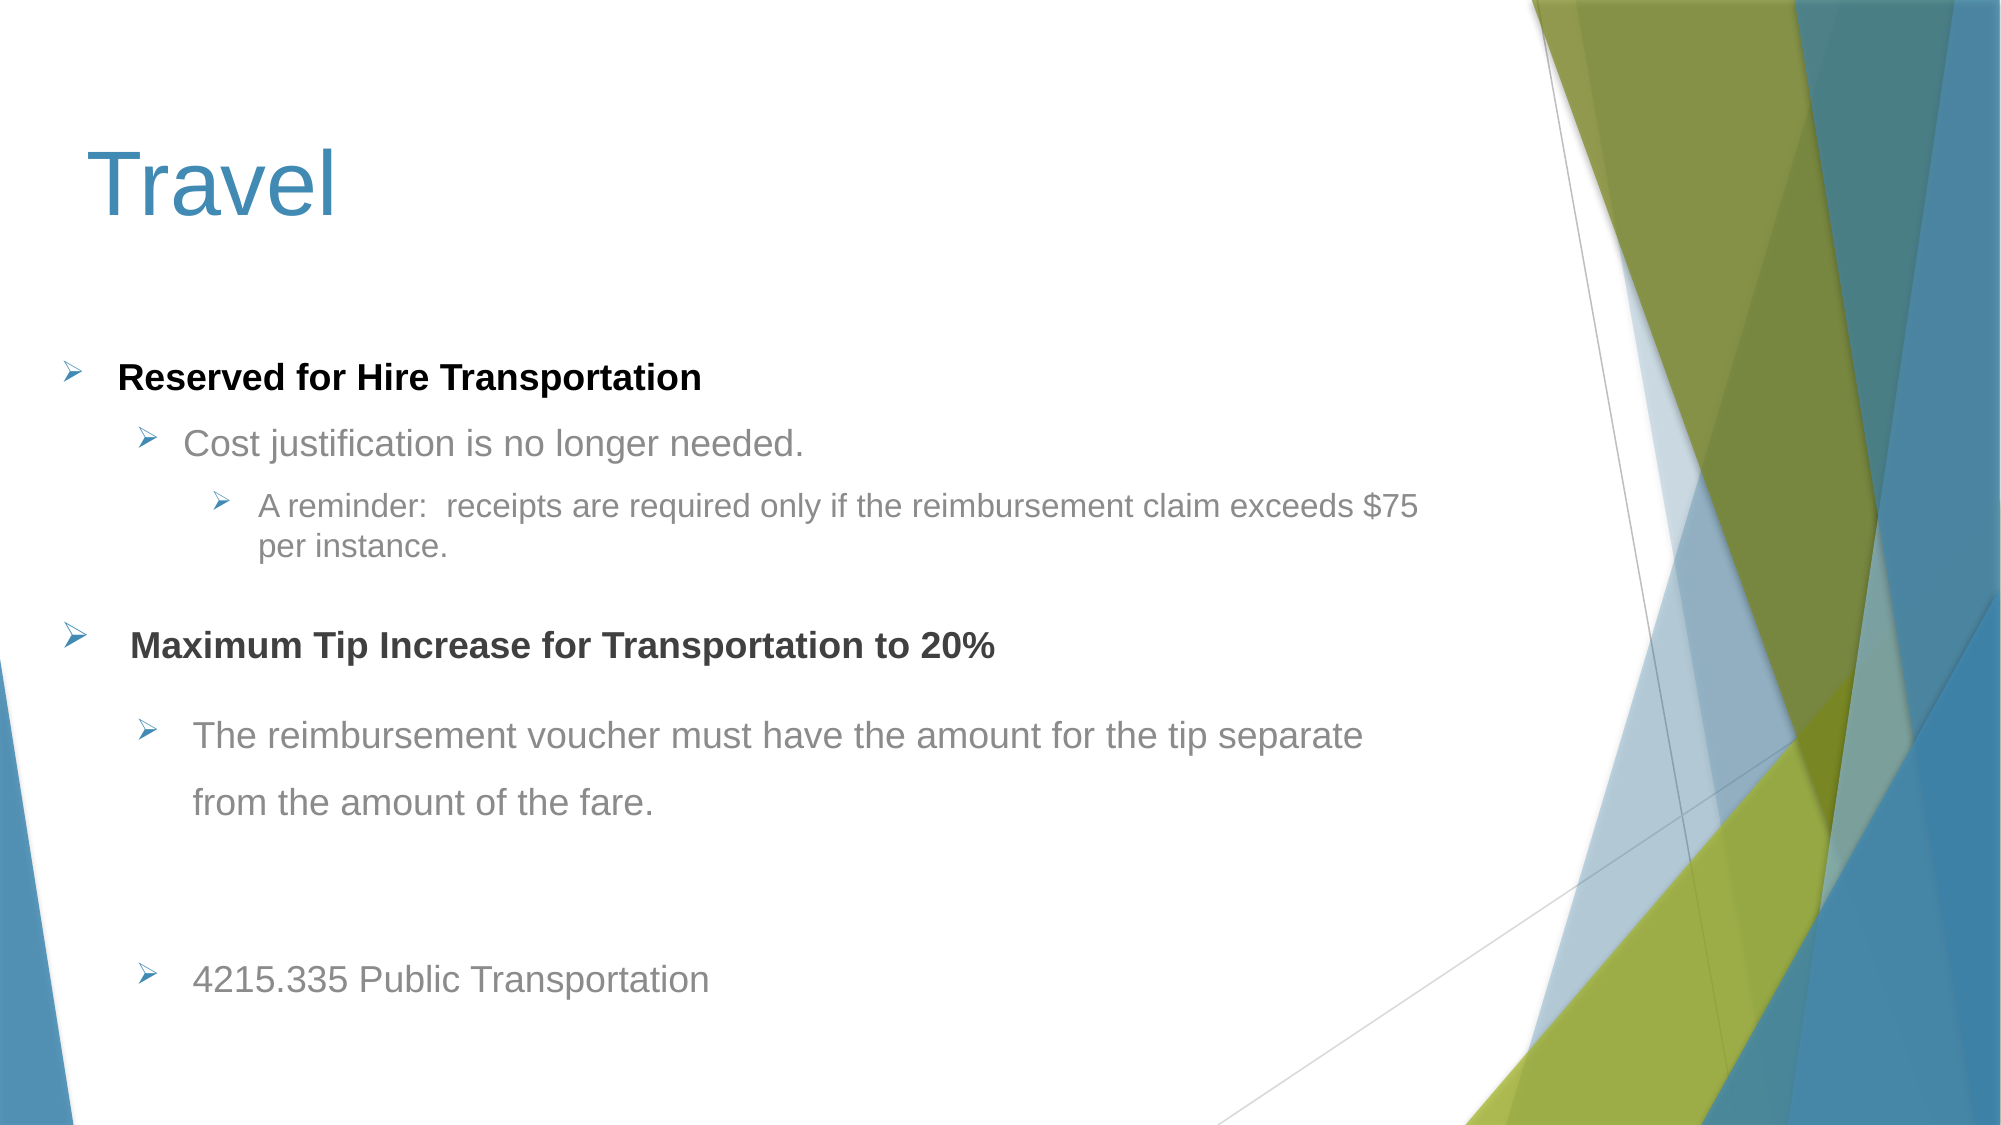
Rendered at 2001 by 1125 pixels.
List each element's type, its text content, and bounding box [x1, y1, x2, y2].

list Reserved for Hire Transportation Cost justification is no longer needed. A reminder: receipts are required only if the reimbursement claim exceeds $75 per instance. Maximum Tip Increase for Transportation to 20% The reimbursement voucher must have the amount for the tip separate from the amount of the fare. 4215.335 Public Transportation [46, 306, 1457, 1046]
title Travel [71, 75, 1483, 283]
